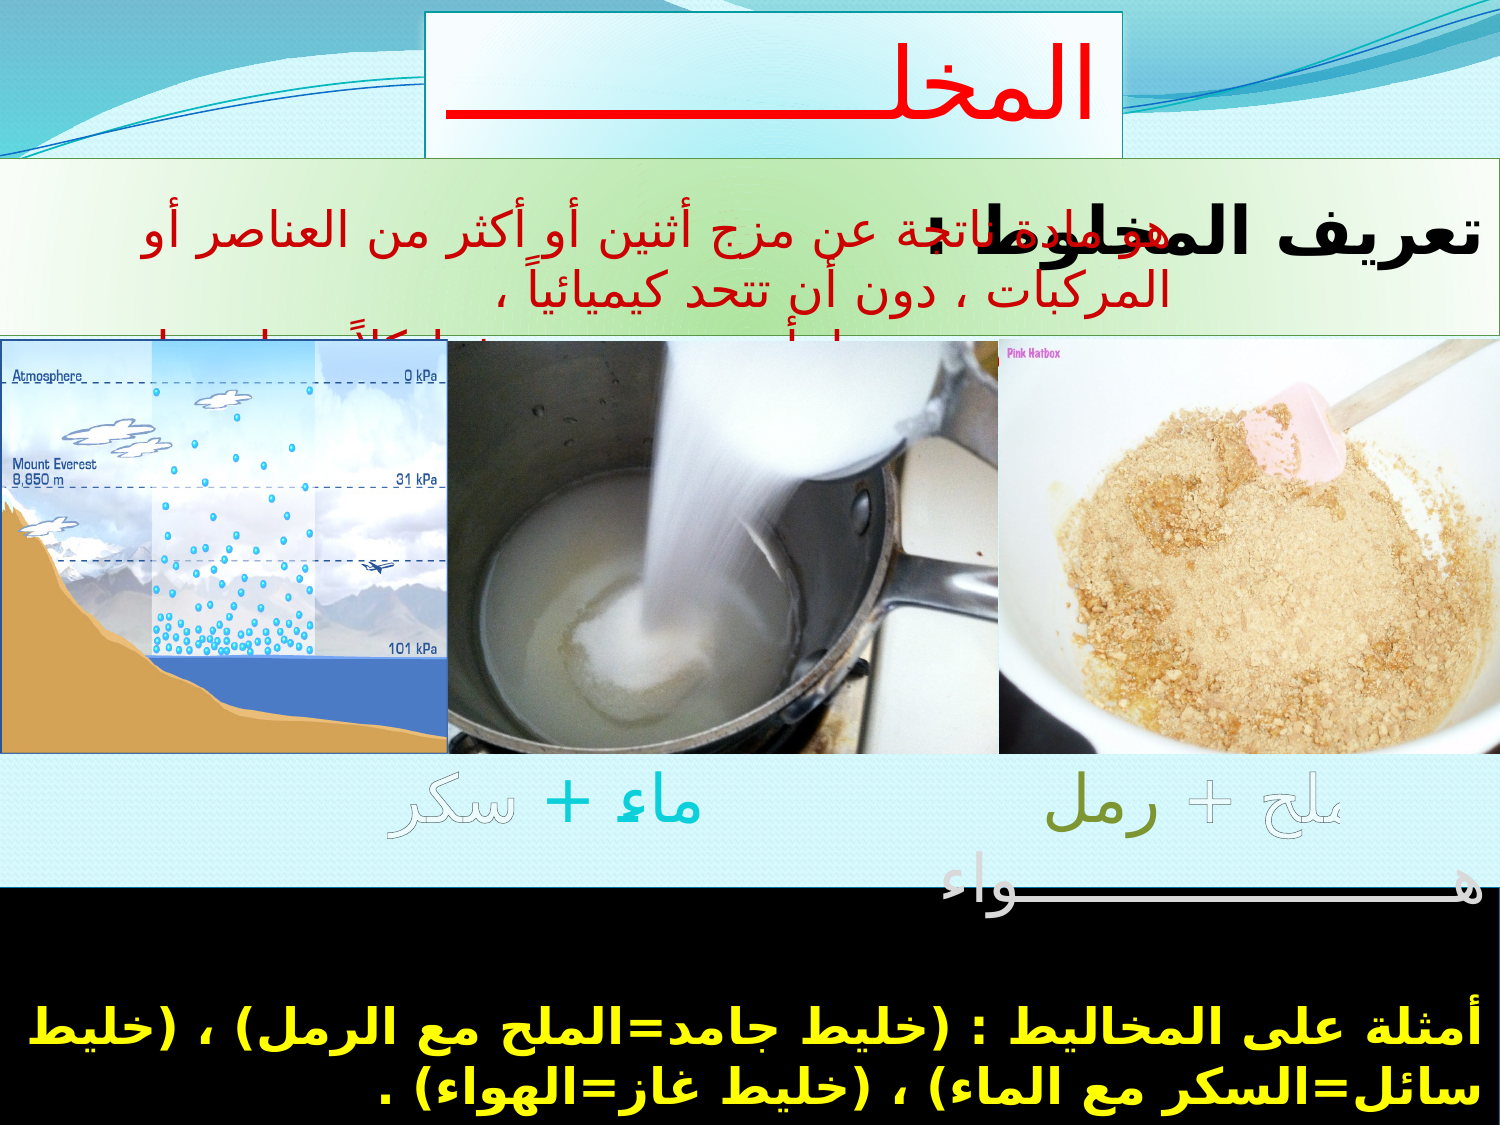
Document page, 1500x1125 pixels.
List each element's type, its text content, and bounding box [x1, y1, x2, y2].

text_box ملح + رمل ماء + سكر هــــــــــــــــــــــواء [0, 763, 1500, 924]
text_box تعريف المخلوط : [0, 158, 1500, 336]
text_box أمثلة على المخاليط : (خليط جامد=الملح مع الرمل) ، (خليط سائل=السكر مع الماء) ، (خليط غاز=الهواء) . [0, 924, 1500, 1125]
text_box المخلـــــــــــــــــــــوط [424, 11, 1123, 157]
picture [0, 339, 1500, 754]
text_box هو مادة ناتجة عن مزج أثنين أو أكثر من العناصر أو المركبات ، دون أن تتحد كيميائياً ، وتوجد مع بعضها بأي نسبة ، ويحتفظ كلاً منها بخواصه المميزة . [12, 189, 1188, 340]
